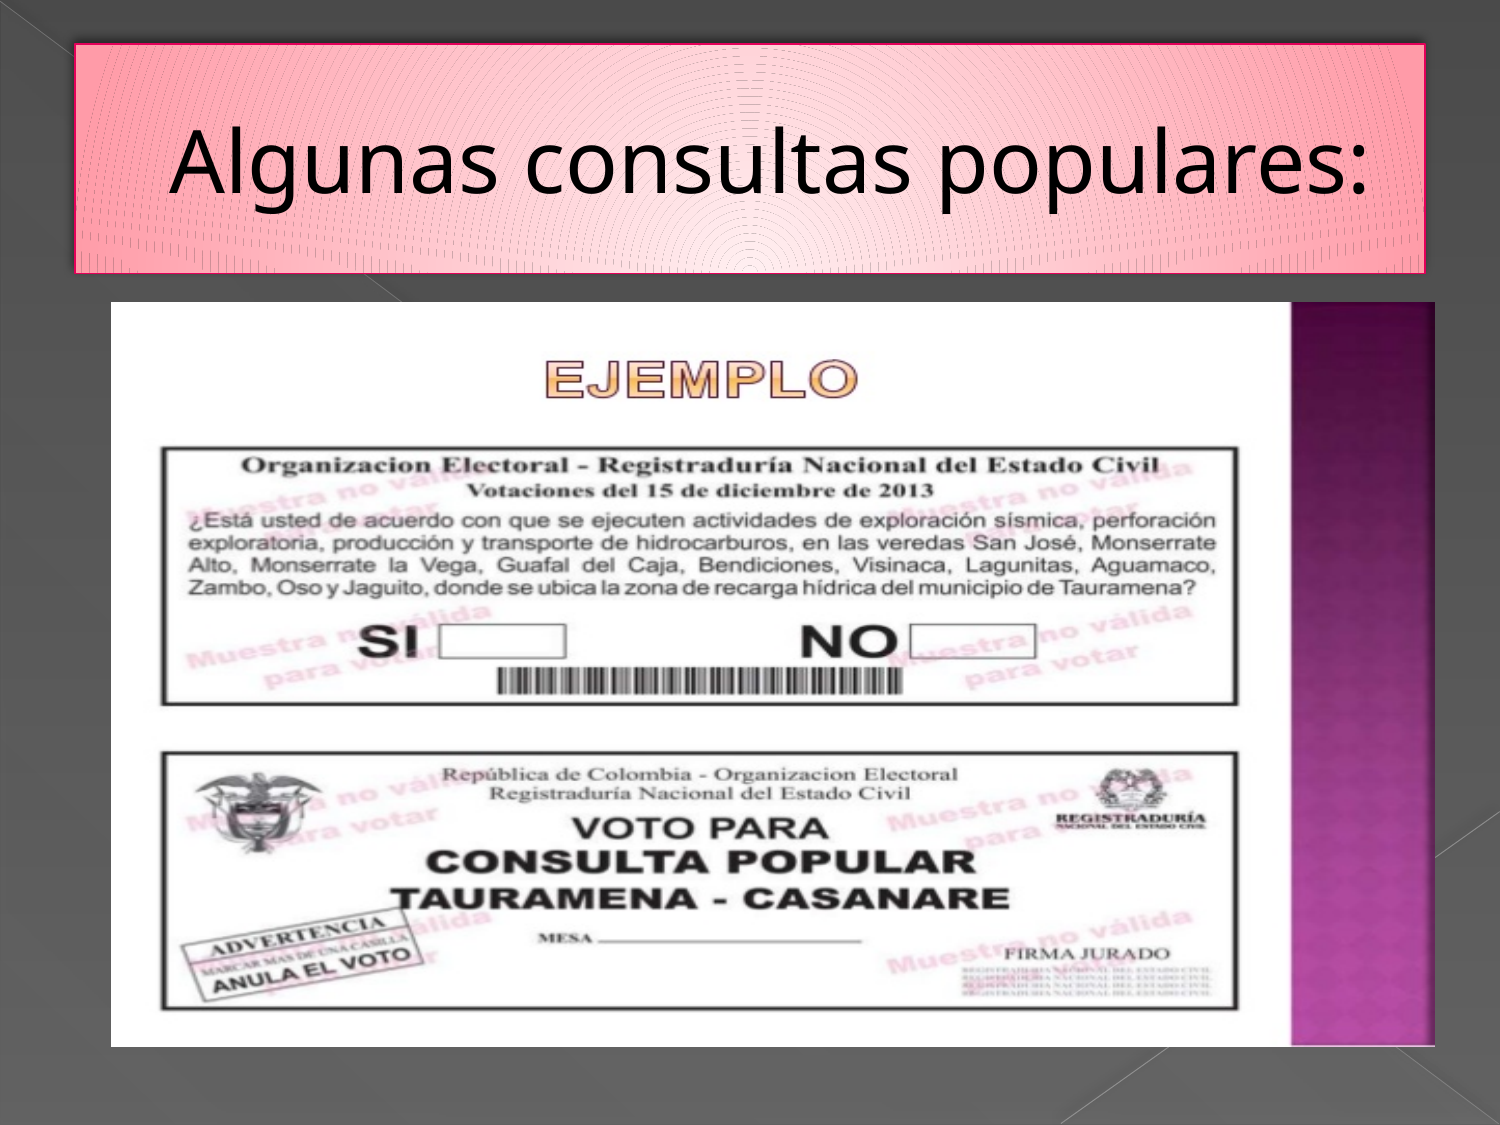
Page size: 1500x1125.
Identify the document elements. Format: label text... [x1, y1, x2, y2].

title Algunas consultas populares: [74, 43, 1426, 274]
picture [110, 302, 1435, 1048]
